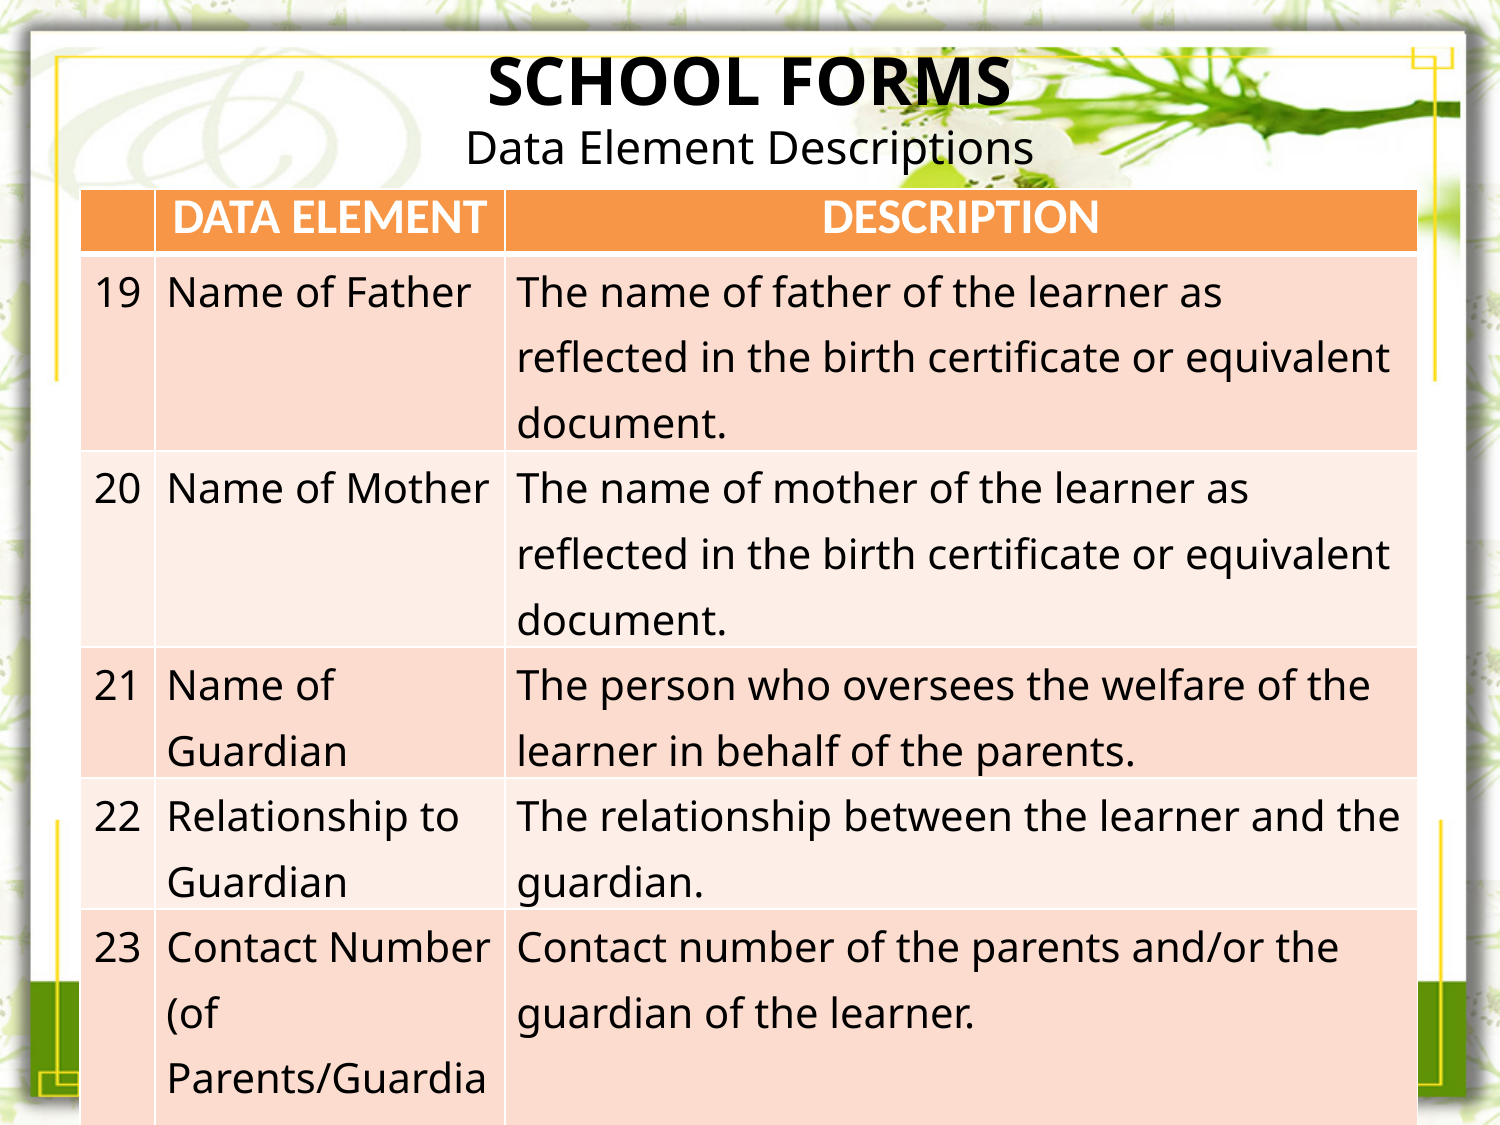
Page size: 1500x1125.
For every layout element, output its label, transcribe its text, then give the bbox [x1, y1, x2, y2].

table_header [81, 190, 154, 251]
table_cell The name of father of the learner as reflected in the birth certificate or equivalent document. [506, 257, 1417, 450]
table_header DESCRIPTION [506, 190, 1417, 251]
table_cell The person who oversees the welfare of the learner in behalf of the parents. [506, 648, 1417, 777]
table_cell Contact number of the parents and/or the guardian of the learner. [506, 910, 1417, 1125]
table_cell Name of Mother [156, 452, 504, 646]
table_cell 23 [81, 910, 154, 1125]
table_cell Name of Guardian [156, 648, 504, 777]
table_header DATA ELEMENT [156, 190, 504, 251]
table_cell 21 [81, 648, 154, 777]
table_cell 22 [81, 779, 154, 908]
table_cell 19 [81, 257, 154, 450]
table_cell The name of mother of the learner as reflected in the birth certificate or equivalent document. [506, 452, 1417, 646]
title SCHOOL FORMS Data Element Descriptions [75, 12, 1425, 200]
table_cell Relationship to Guardian [156, 779, 504, 908]
table_cell The relationship between the learner and the guardian. [506, 779, 1417, 908]
picture [0, 0, 1500, 1125]
table_cell Contact Number (of Parents/Guardian) [156, 910, 504, 1125]
table_cell Name of Father [156, 257, 504, 450]
table_cell 20 [81, 452, 154, 646]
